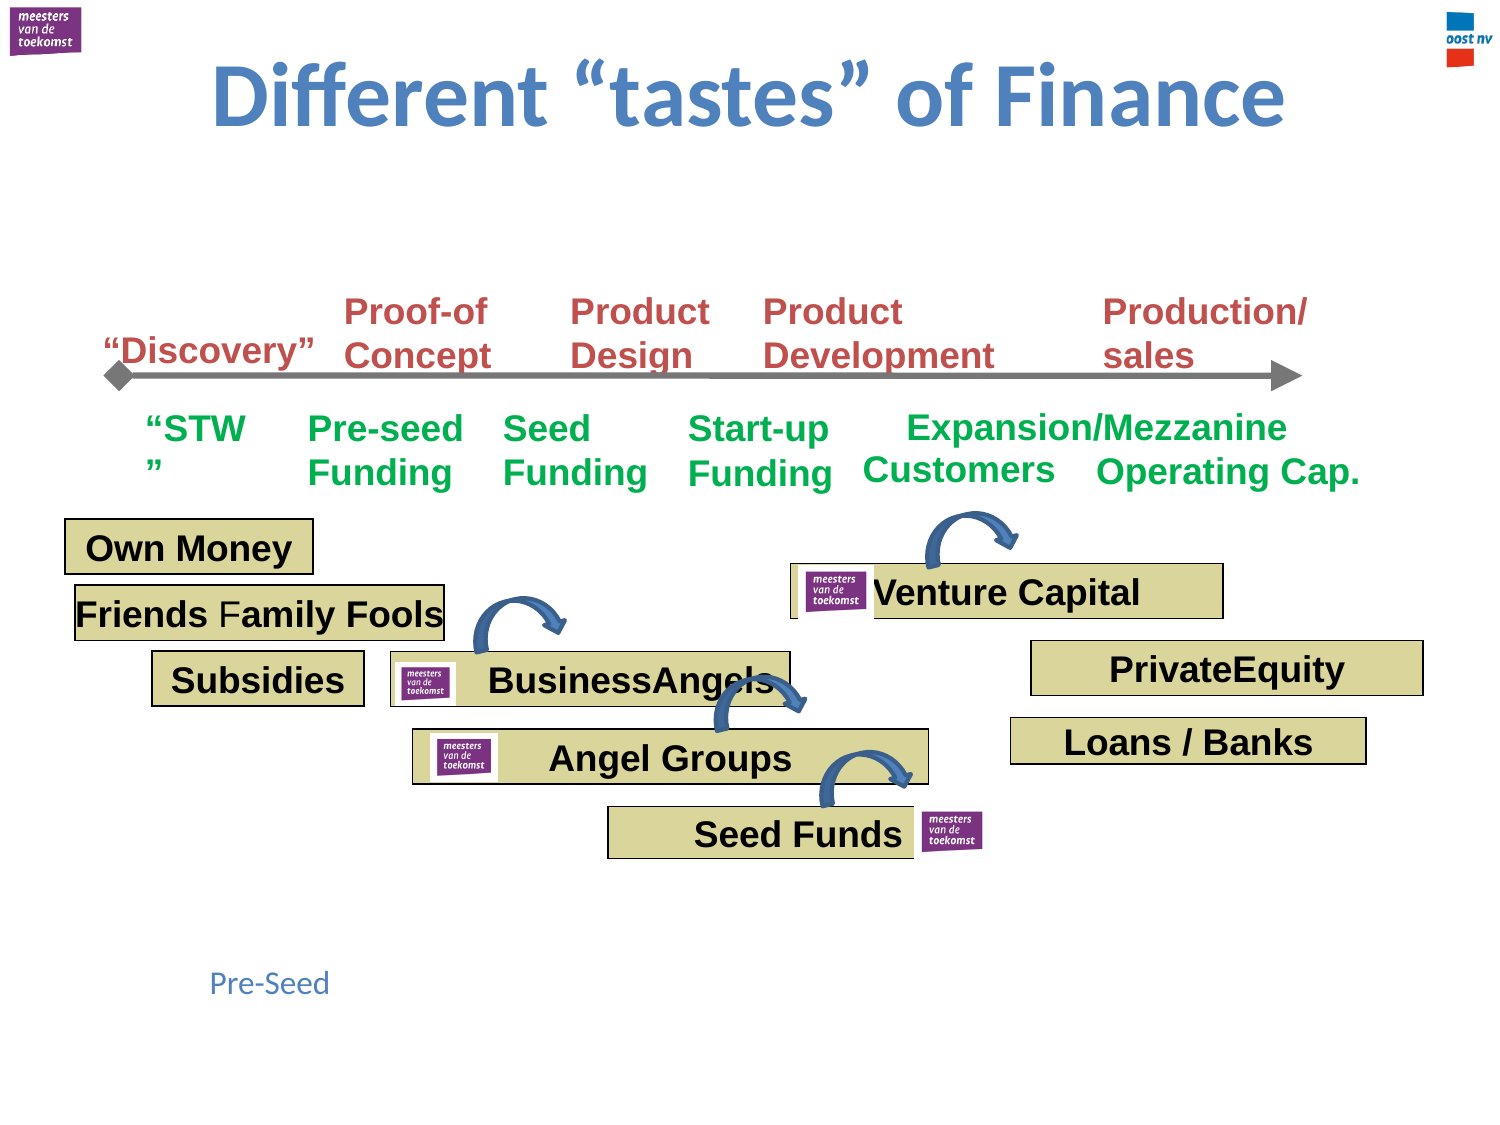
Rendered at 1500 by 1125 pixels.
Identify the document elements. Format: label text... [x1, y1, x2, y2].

picture [1436, 7, 1500, 74]
picture [0, 0, 75, 64]
text_box Pre-Seed [194, 953, 366, 1009]
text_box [64, 279, 1424, 859]
title Different “tastes” of Finance [75, 0, 1425, 183]
